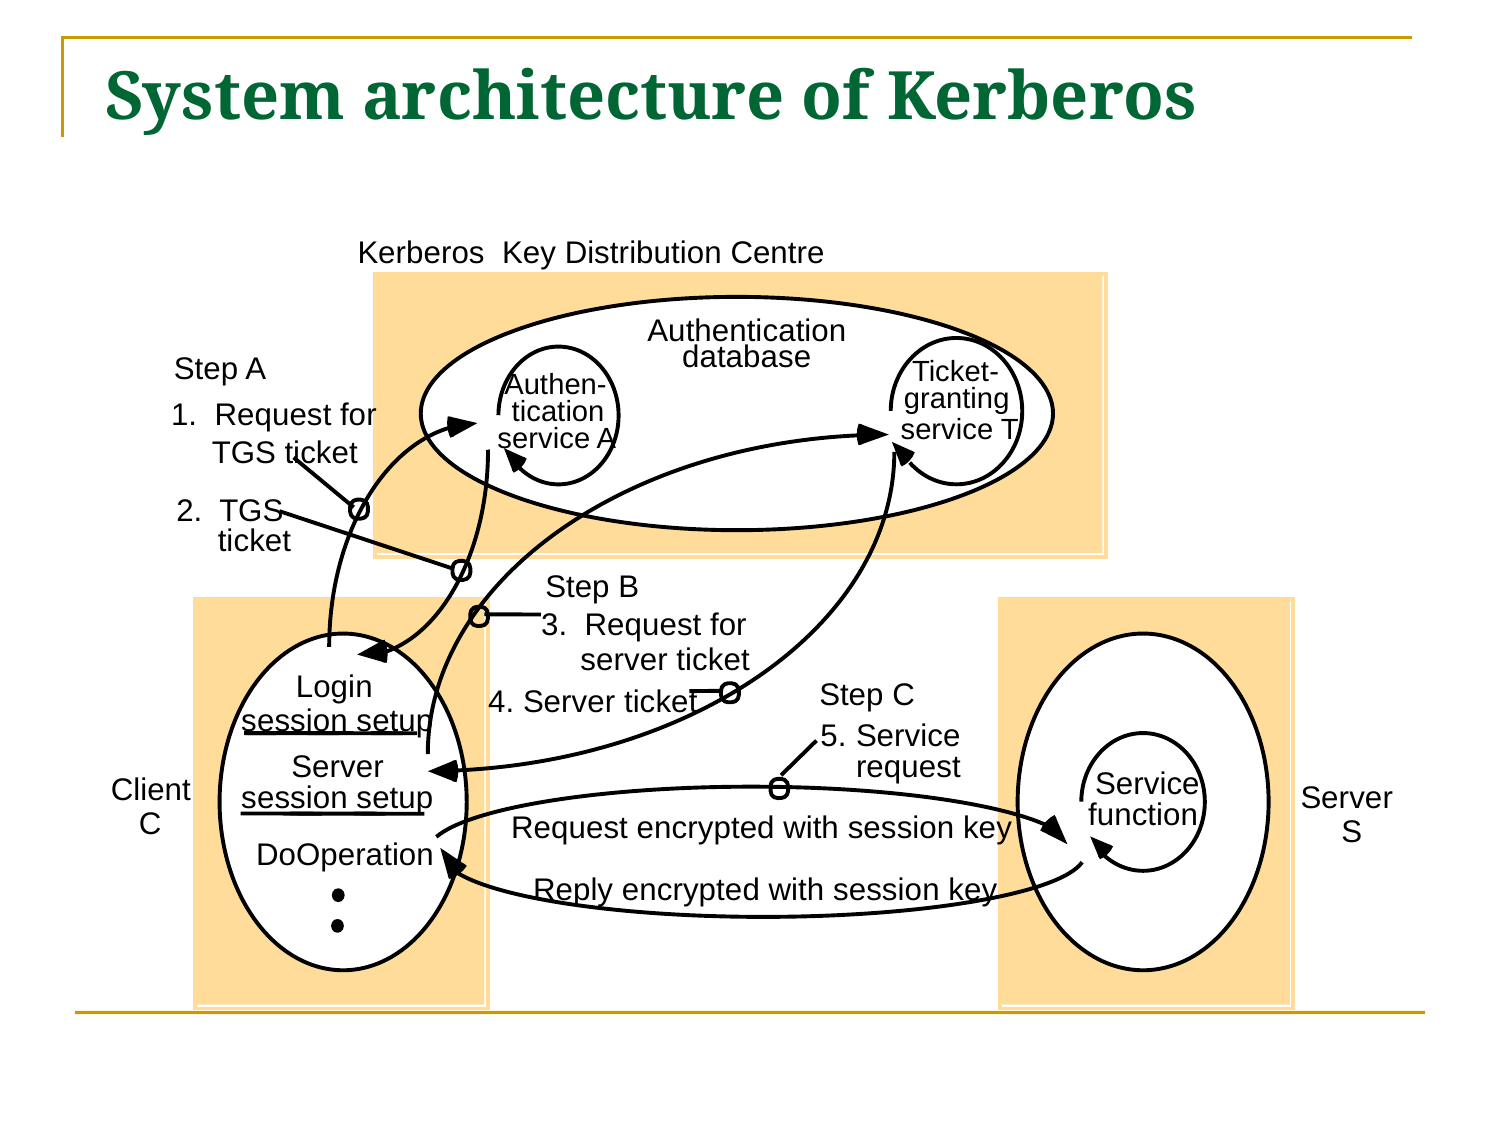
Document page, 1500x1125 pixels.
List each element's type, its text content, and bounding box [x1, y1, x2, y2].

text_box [113, 232, 1390, 1009]
title System architecture of Kerberos [74, 45, 1426, 209]
